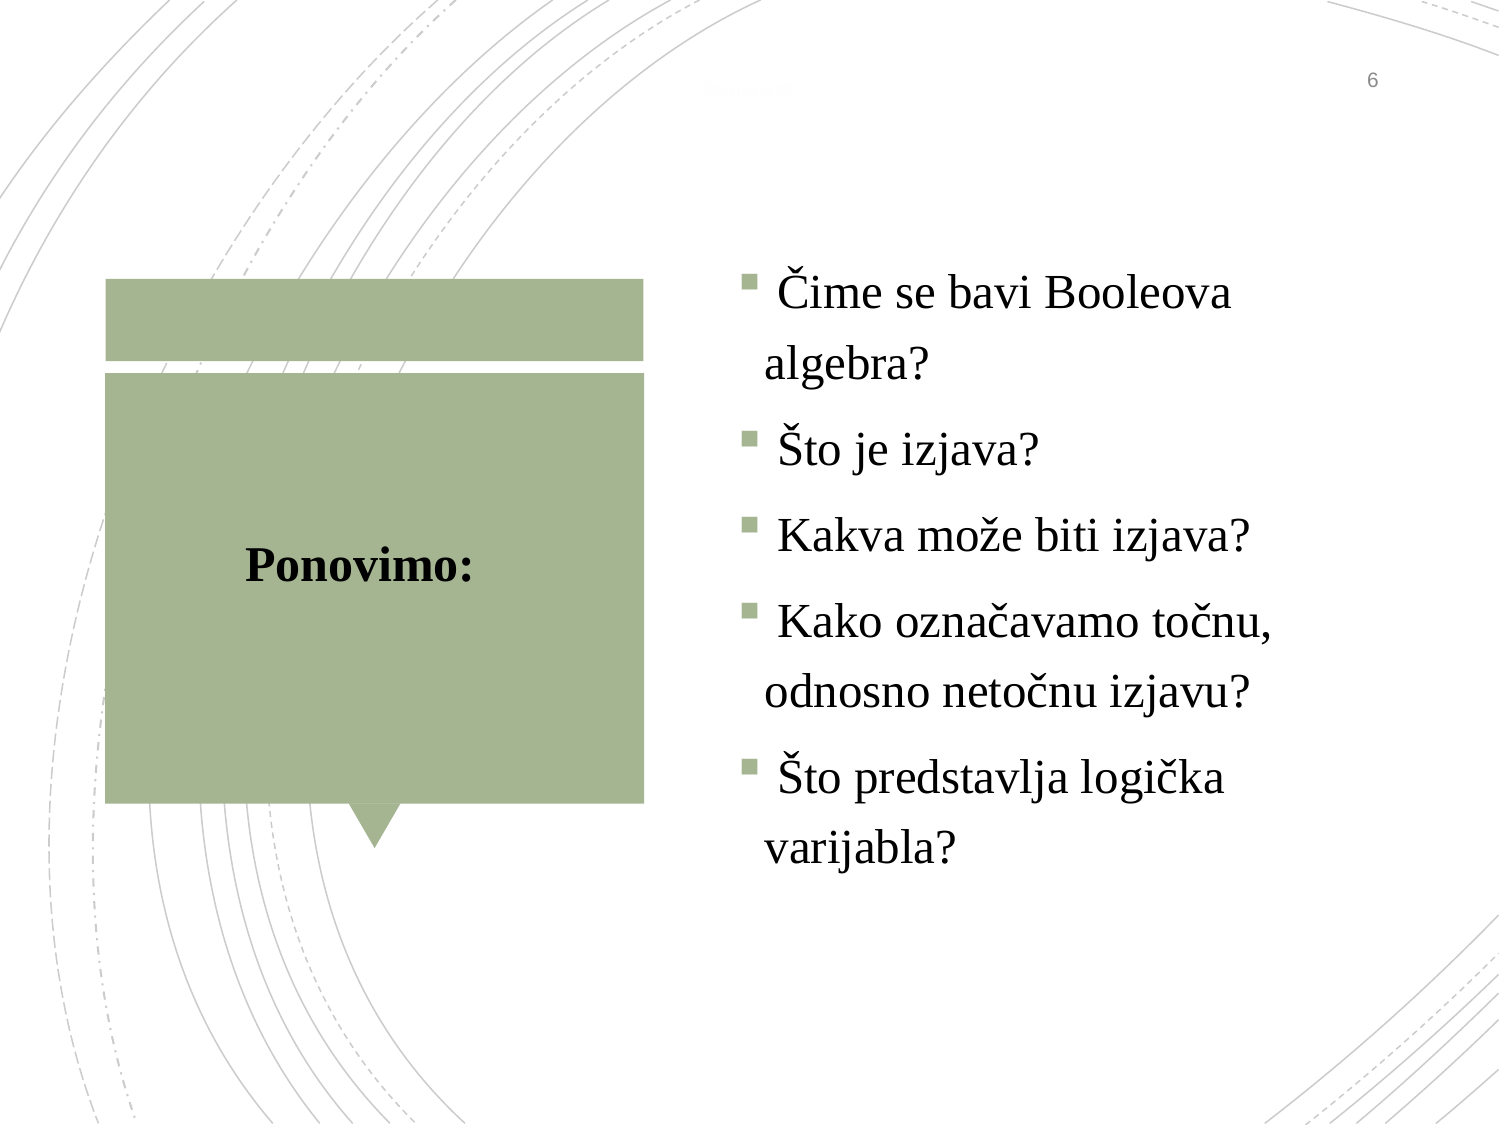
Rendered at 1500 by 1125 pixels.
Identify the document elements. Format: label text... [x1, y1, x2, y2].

title Što smo naučili? [75, 45, 1425, 138]
text_box Ponovimo: [230, 524, 502, 600]
list Čime se bavi Booleova algebra? Što je izjava? Kakva može biti izjava? Kako označavamo točnu, odnosno netočnu izjavu? Što predstavlja logička varijabla? [722, 240, 1394, 884]
slide_number 6 [1281, 52, 1394, 105]
